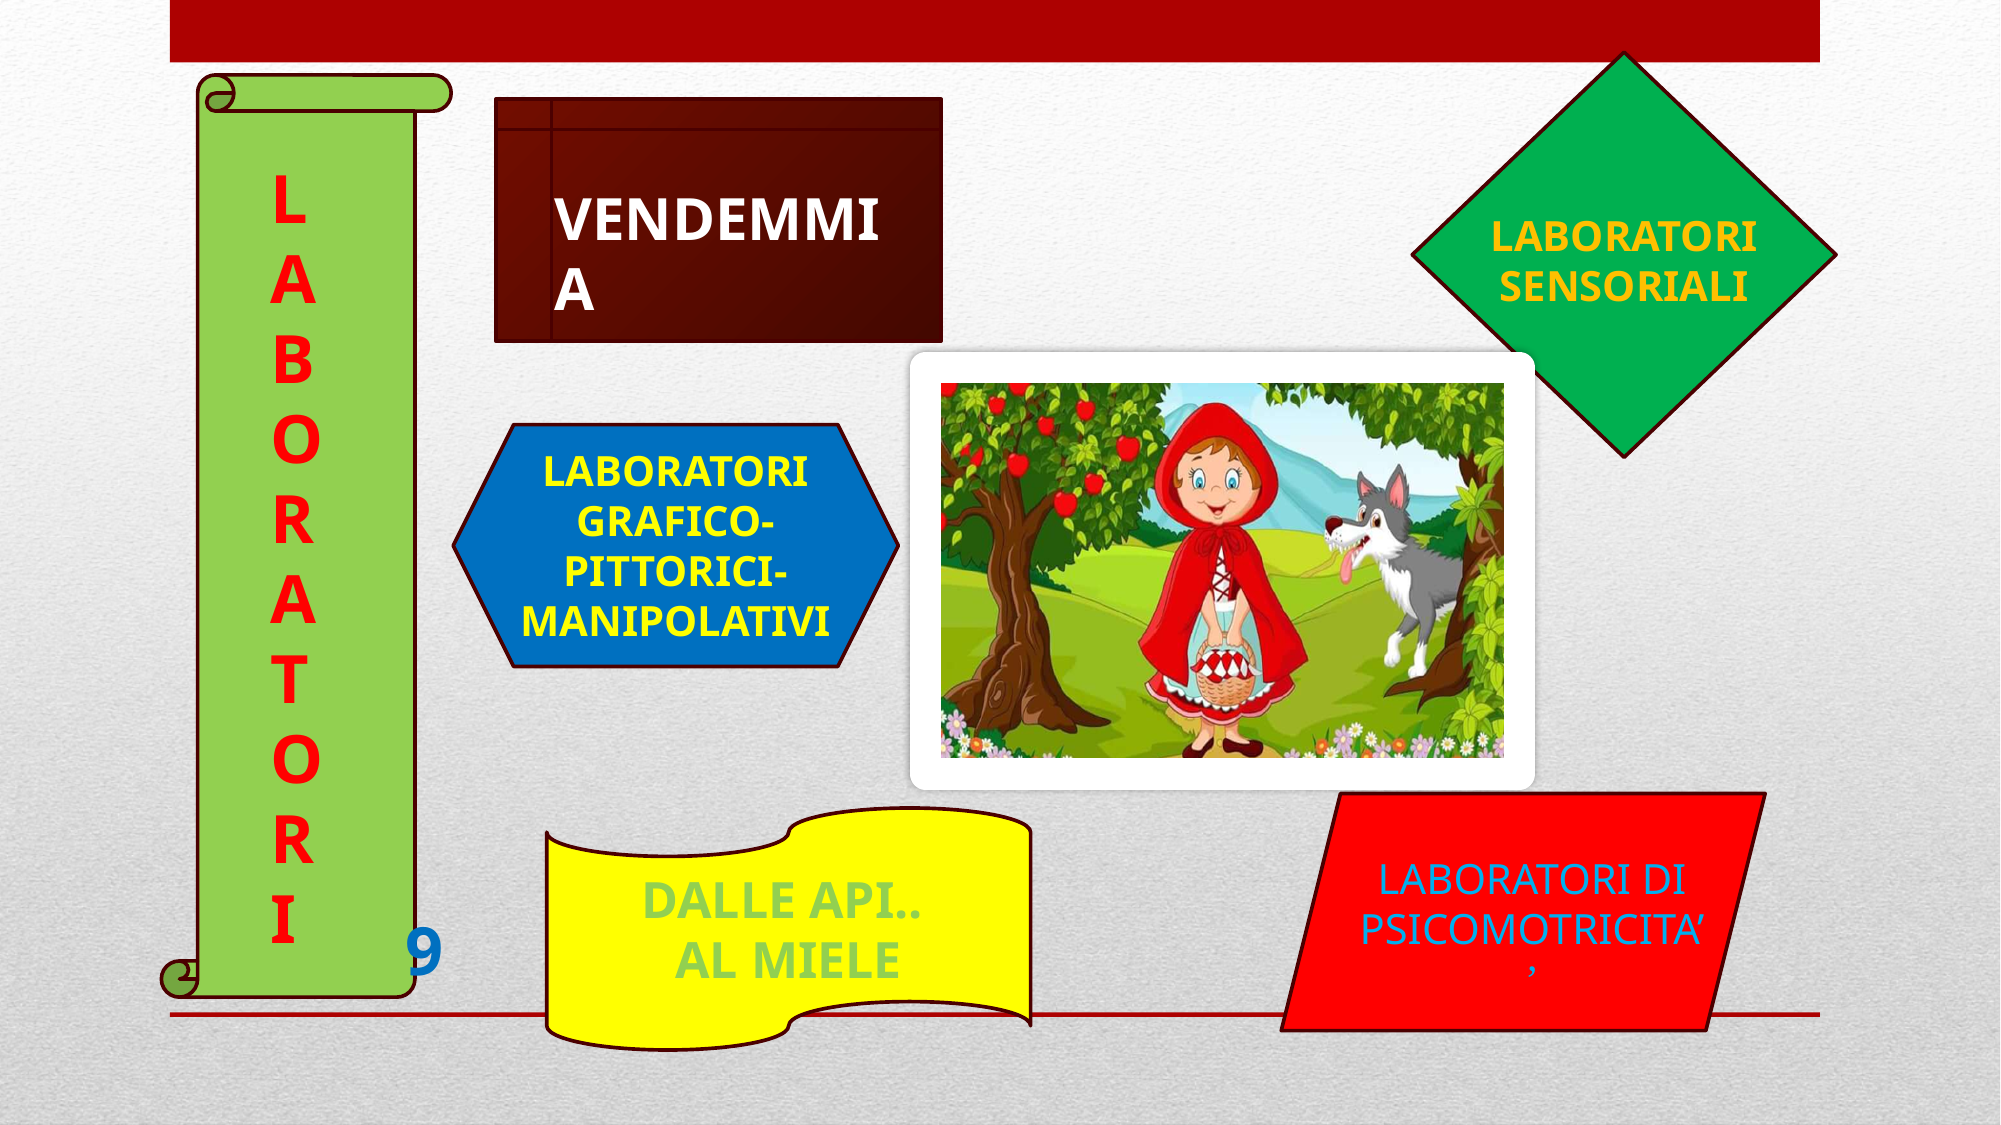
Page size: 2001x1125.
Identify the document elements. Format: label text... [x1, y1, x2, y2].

text_box [1475, 318, 1773, 459]
text_box [494, 97, 943, 343]
text_box [451, 519, 464, 572]
text_box [1410, 50, 1838, 310]
text_box DALLE API.. AL MIELE [577, 860, 1000, 996]
text_box [159, 73, 453, 999]
text_box [887, 518, 900, 573]
text_box L A B O R A T O R I [255, 149, 377, 964]
text_box [505, 422, 846, 436]
text_box [544, 806, 1033, 1052]
text_box [1279, 791, 1767, 1033]
text_box VENDEMMIA [540, 174, 911, 330]
text_box [504, 652, 848, 669]
text_box LABORATORI SENSORIALI [1467, 202, 1781, 318]
text_box 9 [390, 901, 479, 996]
picture [940, 382, 1505, 760]
text_box LABORATORI DI PSICOMOTRICITA’’ [1339, 845, 1726, 1011]
text_box LABORATORI GRAFICO-PITTORICI-MANIPOLATIVI [464, 436, 887, 652]
